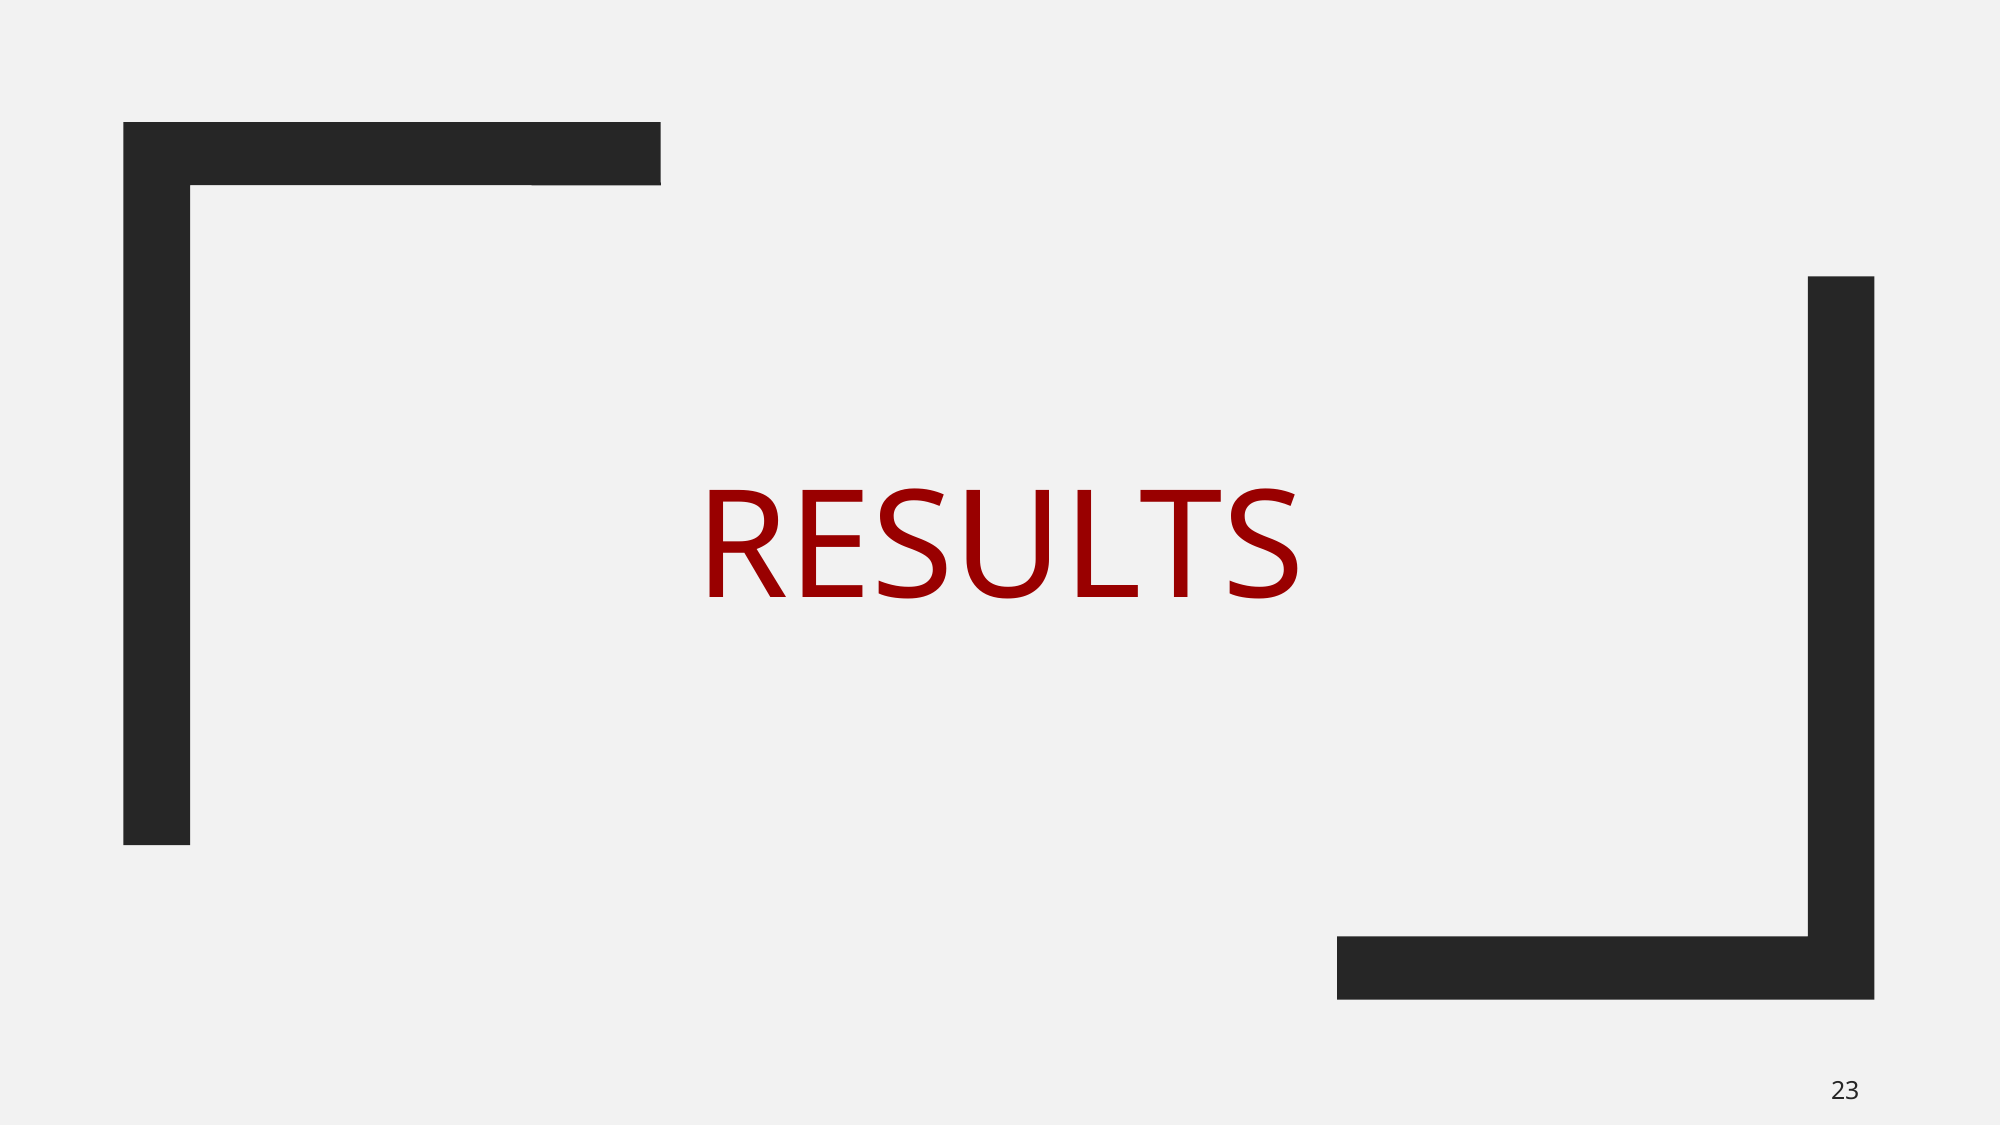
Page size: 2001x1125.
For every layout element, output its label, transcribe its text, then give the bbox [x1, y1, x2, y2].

slide_number 23 [1612, 1058, 1875, 1125]
title Results [314, 293, 1686, 638]
